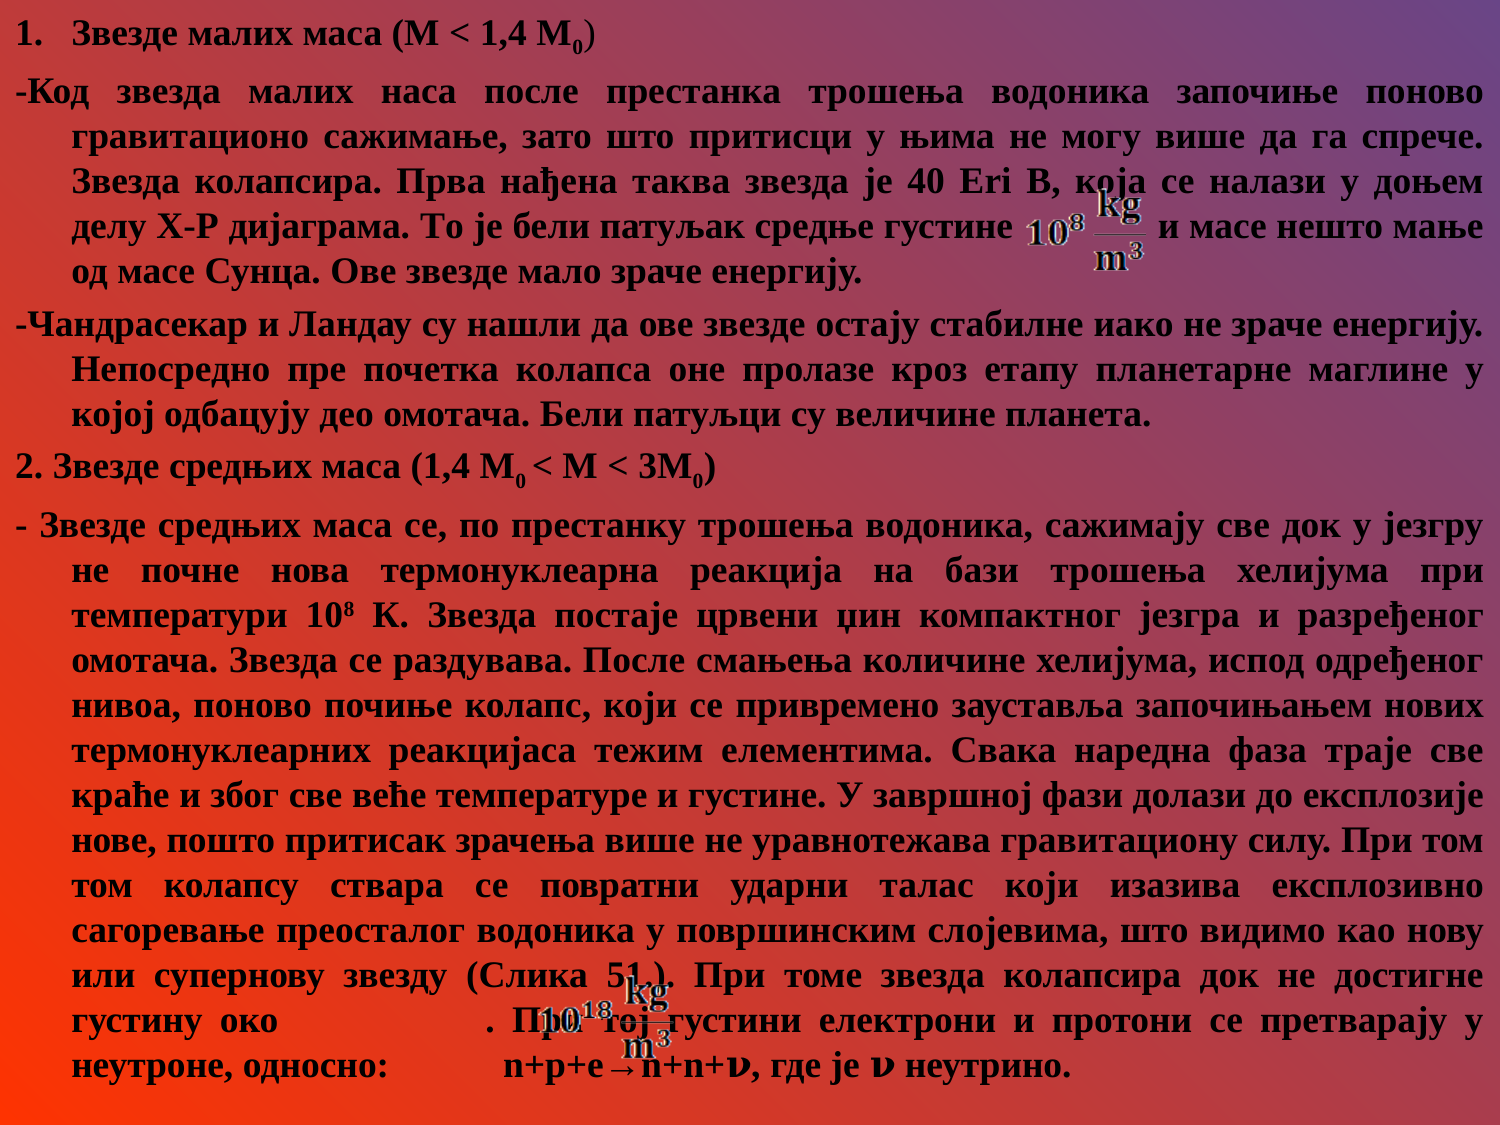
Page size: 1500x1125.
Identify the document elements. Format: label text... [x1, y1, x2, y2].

picture [537, 974, 676, 1068]
list Звезде малих маса (М < 1,4 М0) -Код звезда малих наса после престанка трошења водоника започиње поново гравитационо сажимање, зато што притисци у њима не могу више да га спрече. Звезда колапсира. Прва нађена таква звезда је 40 Eri B, која се налази у доњем делу Х-Р дијаграма. То је бели патуљак средње густине и масе нешто мање од масе Сунца. Ове звезде мало зраче енергију. -Чандрасекар и Ландау су нашли да ове звезде остају стабилне иако не зраче енергију. Непосредно пре почетка колапса оне пролазе кроз етапу планетарне маглине у којој одбацују део омотача. Бели патуљци су величине планета. 2. Звезде средњих маса (1,4 М0 < М < 3М0) - Звезде средњих маса се, по престанку трошења водоника, сажимају све док у језгру не почне нова термонуклеарна реакција на бази трошења хелијума при температури 108 К. Звезда постаје црвени џин компактног језгра и разређеног омотача. Звезда се раздувава. После смањења количине хелијума, испод одређеног нивоа, поново почиње колапс, који се привремено зауставља започињањем нових термонуклеарних реакцијаса тежим елементима. Свака наредна фаза траје све краће и због све веће температуре и густине. У завршној фази долази до експлозије нове, пошто притисак зрачења више не уравнотежава гравитациону силу. При том том колапсу ствара се повратни ударни талас који изазива експлозивно сагоревање преосталог водоника у површинским слојевима, што видимо као нову или супернову звезду (Слика 51.). При томе звезда колапсира док не достигне густину око . При тој густини електрони и протони се претварају у неутроне, односно: n+p+e→n+n+𝛎, где је 𝛎 неутрино. [0, 1, 1500, 1125]
picture [1024, 187, 1146, 280]
